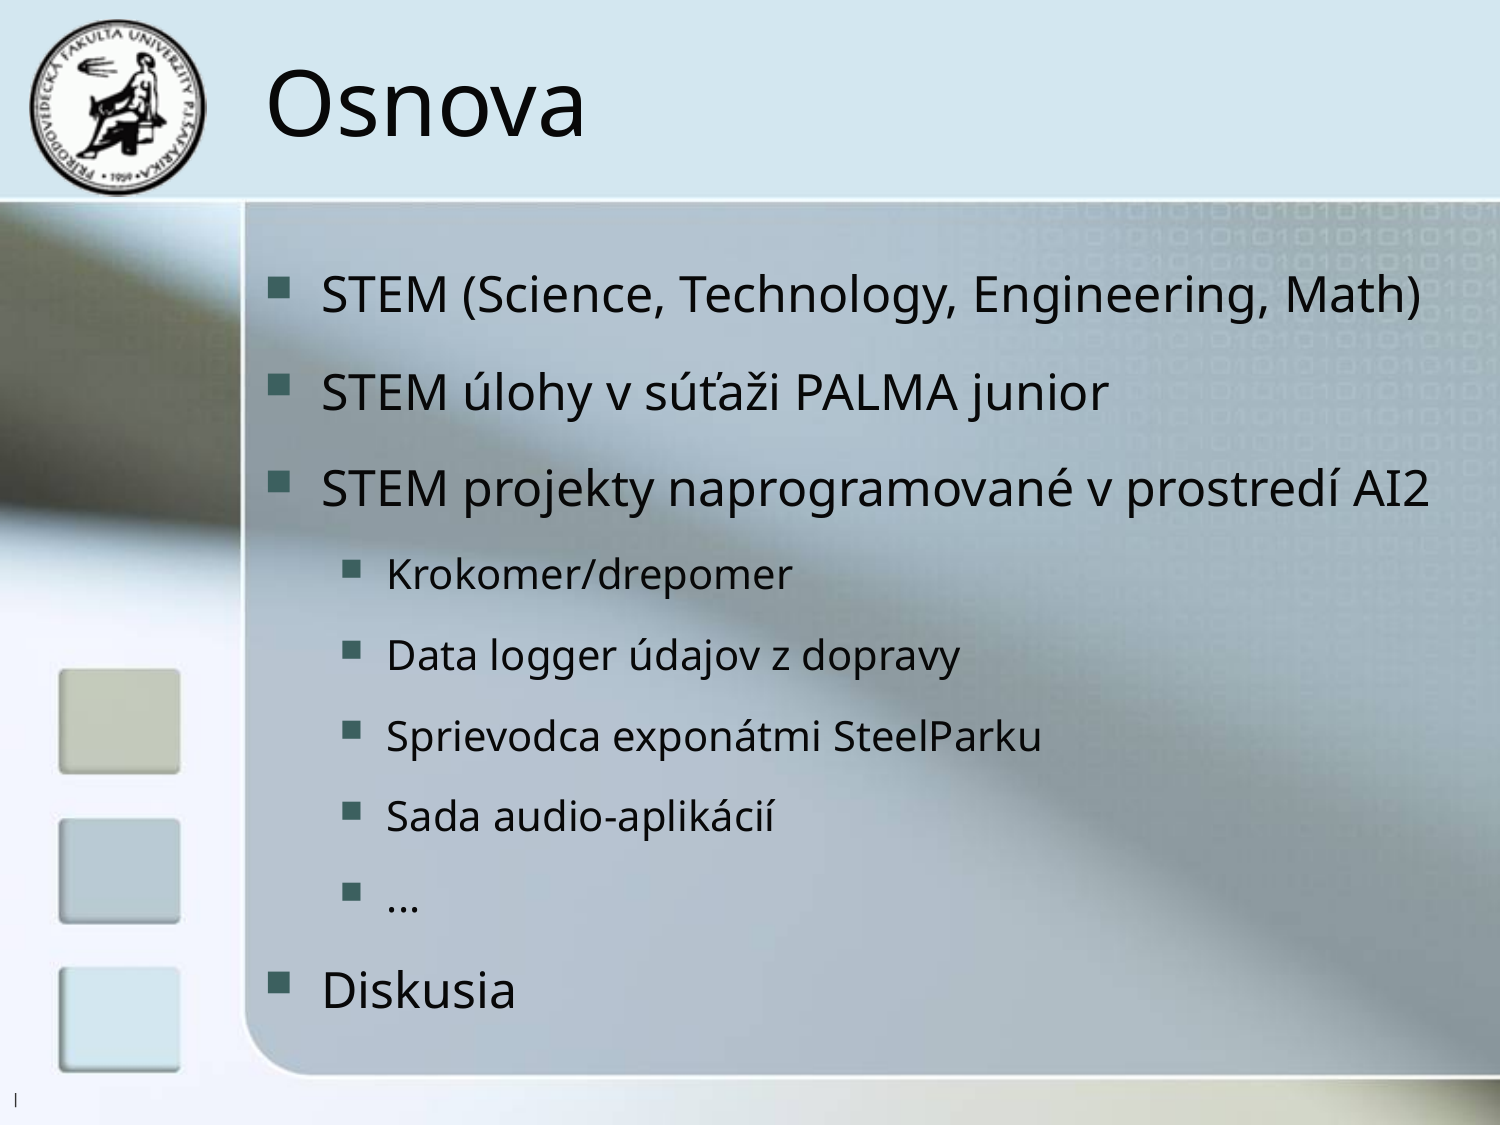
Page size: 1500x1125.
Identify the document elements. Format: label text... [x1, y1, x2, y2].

list STEM (Science, Technology, Engineering, Math) STEM úlohy v súťaži PALMA junior STEM projekty naprogramované v prostredí AI2 Krokomer/drepomer Data logger údajov z dopravy Sprievodca exponátmi SteelParku Sada audio-aplikácií ... Diskusia [249, 243, 1495, 1076]
title Osnova [249, 12, 1462, 188]
picture [0, 0, 1500, 1125]
